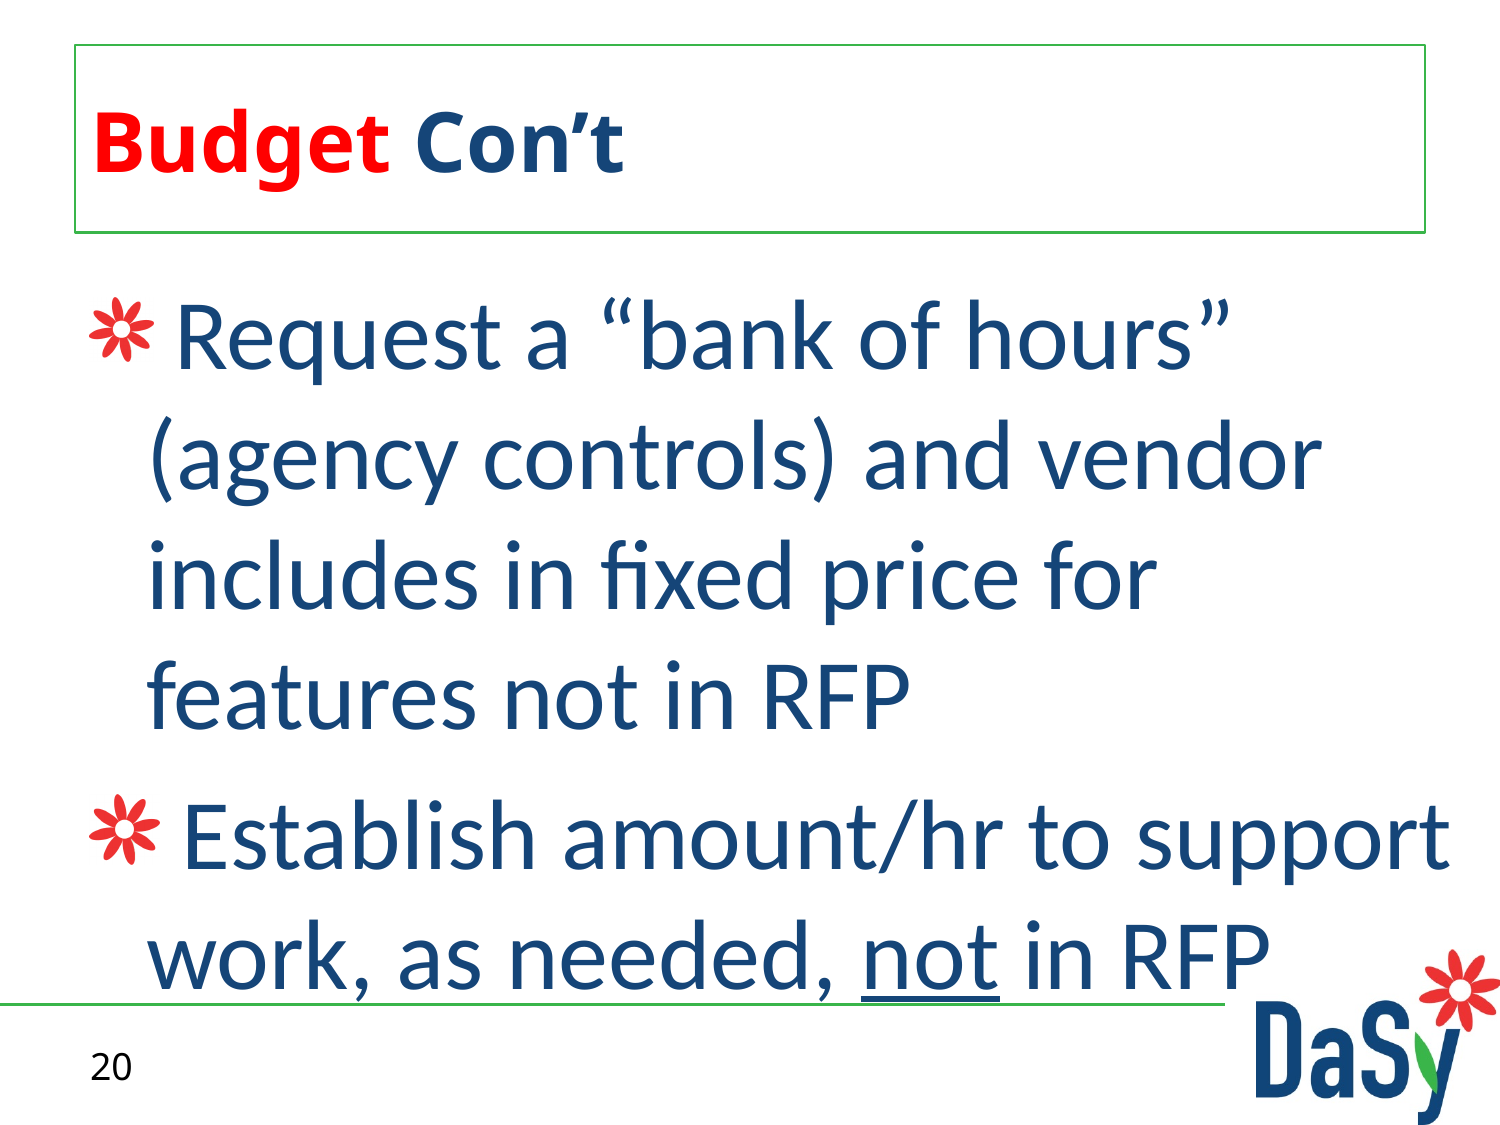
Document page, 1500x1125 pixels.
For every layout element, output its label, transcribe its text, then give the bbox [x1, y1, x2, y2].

picture [89, 794, 160, 865]
list Request a “bank of hours” (agency controls) and vendor includes in fixed price for features not in RFP Establish amount/hr to support work, as needed, not in RFP [75, 262, 1475, 925]
slide_number 20 [75, 1038, 425, 1098]
picture [1256, 949, 1500, 1125]
title Budget Con’t [74, 44, 1426, 234]
picture [89, 297, 154, 362]
